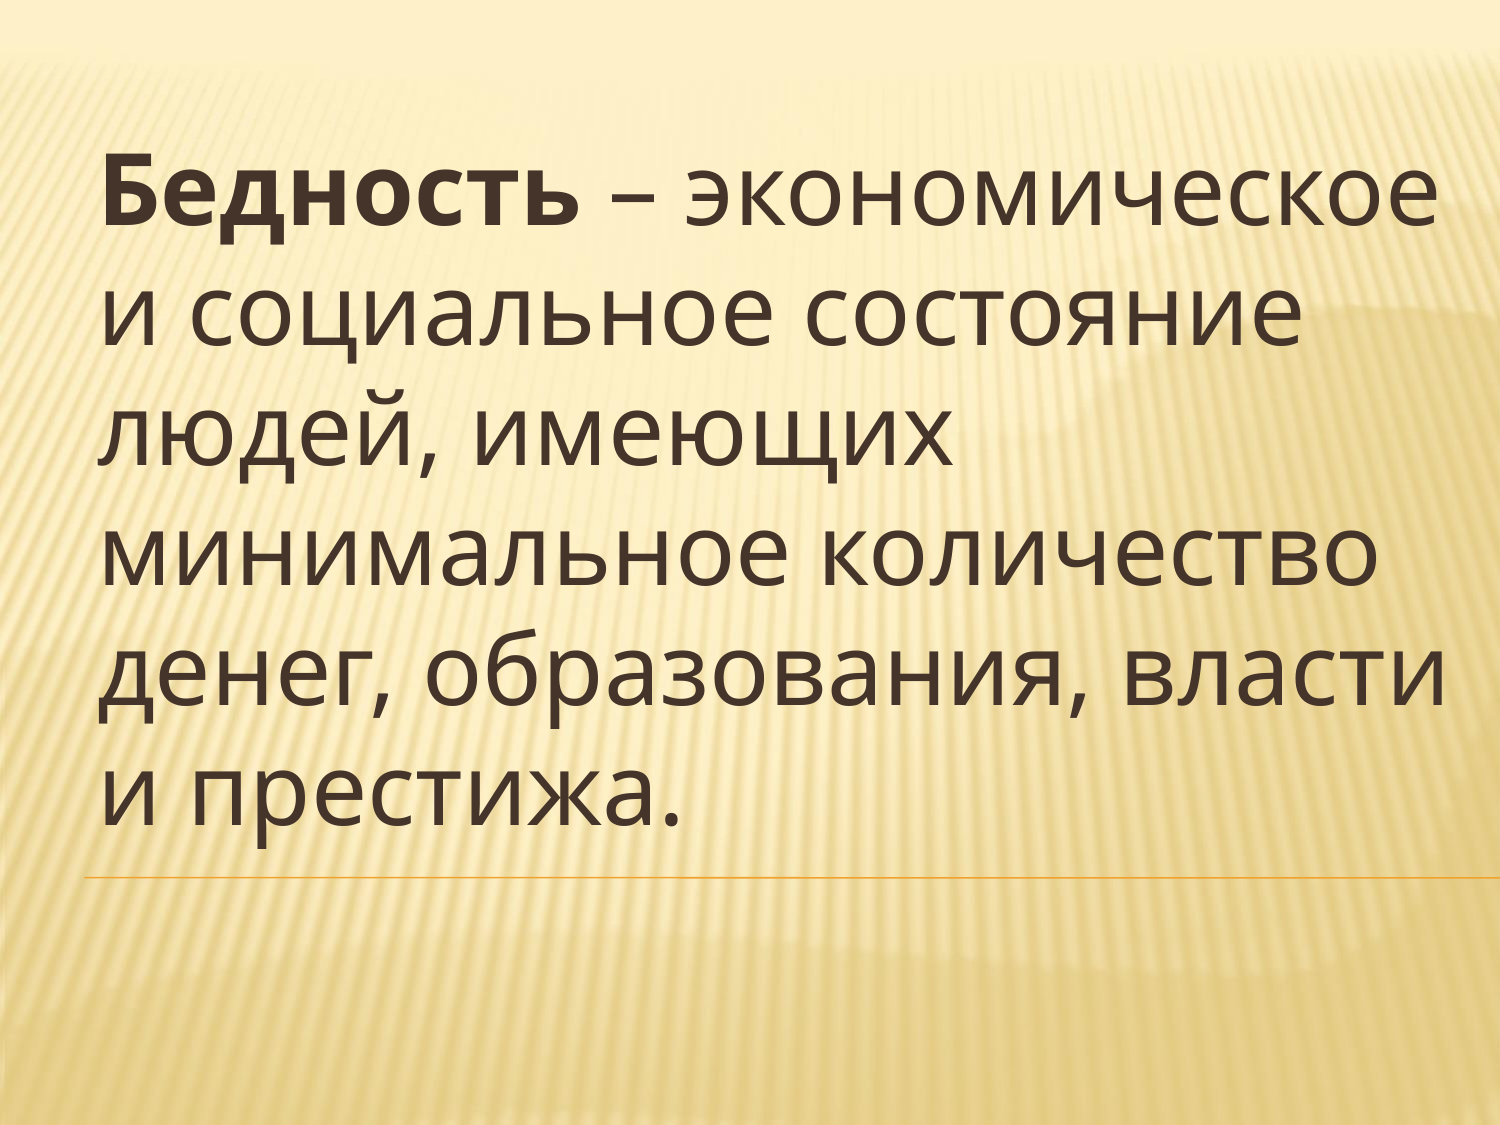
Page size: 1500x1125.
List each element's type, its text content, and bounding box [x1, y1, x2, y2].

subtitle Бедность – экономическое и социальное состояние людей, имеющих минимальное количество денег, образования, власти и престижа. [82, 703, 1470, 854]
picture [0, 0, 1500, 1125]
